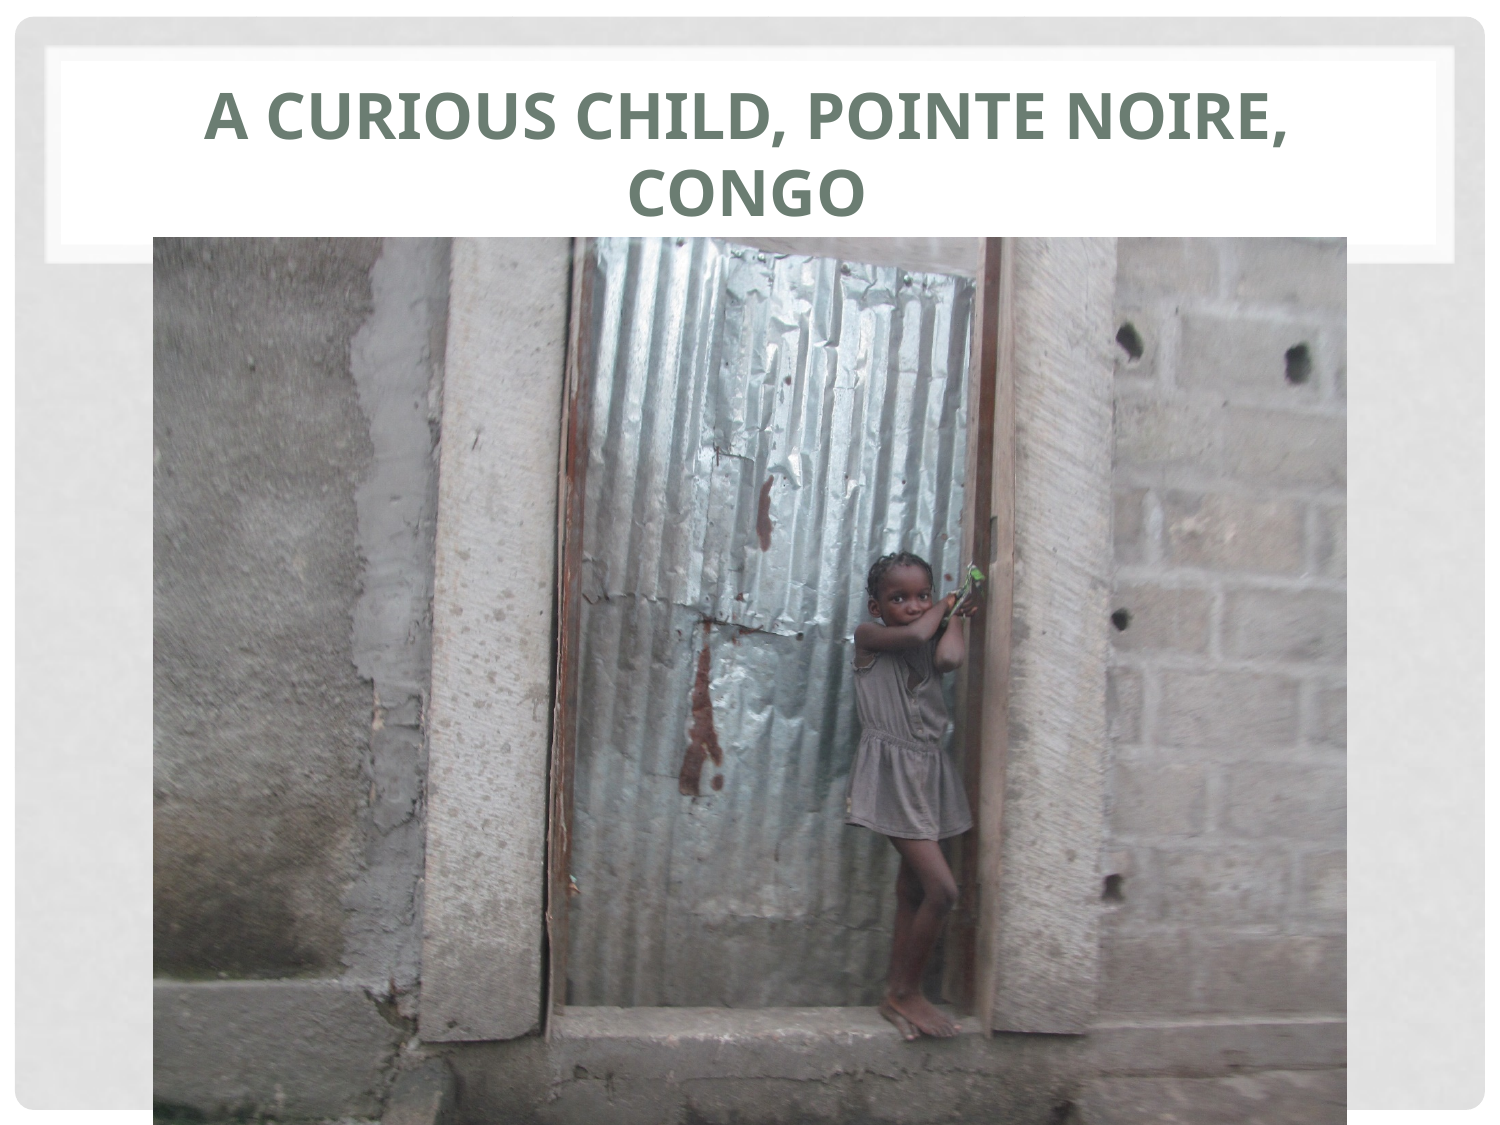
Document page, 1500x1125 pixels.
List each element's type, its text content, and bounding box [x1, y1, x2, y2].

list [153, 237, 1347, 1125]
title A curious child, Pointe Noire, Congo [69, 66, 1425, 238]
